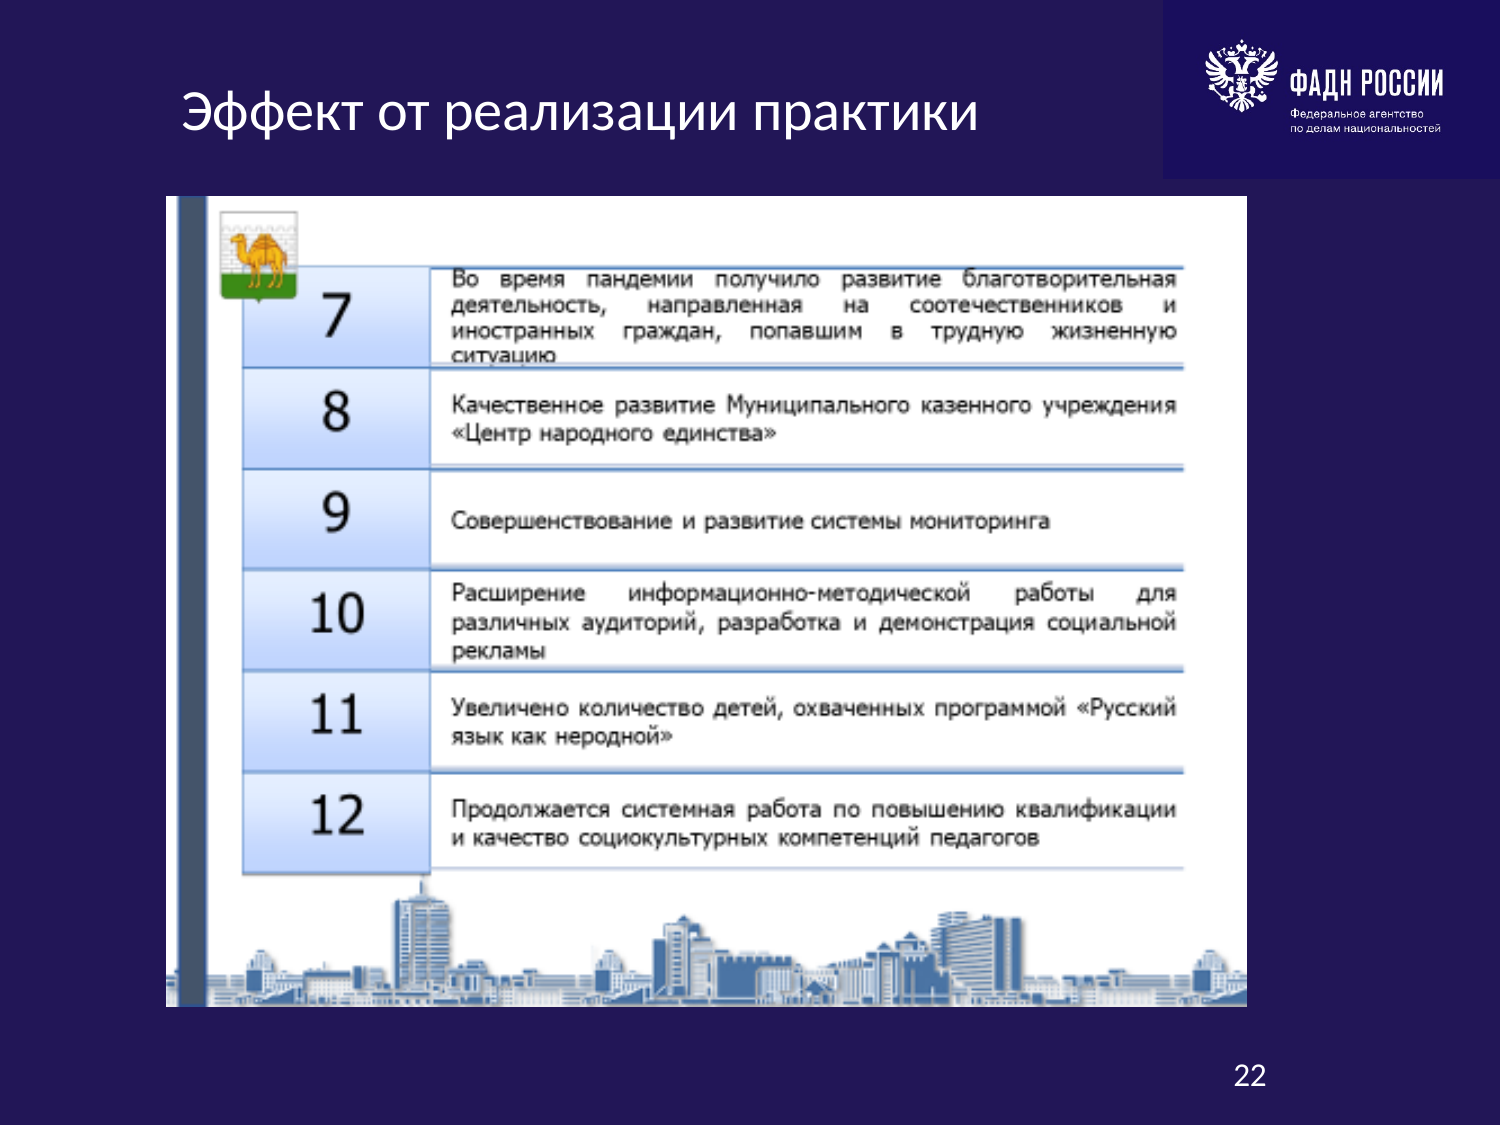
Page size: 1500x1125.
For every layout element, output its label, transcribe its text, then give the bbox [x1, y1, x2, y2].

picture [166, 196, 1247, 1007]
picture [1163, 0, 1500, 179]
slide_number 22 [1074, 1042, 1425, 1103]
text_box Эффект от реализации практики [166, 65, 1022, 150]
list [123, 154, 1471, 1120]
